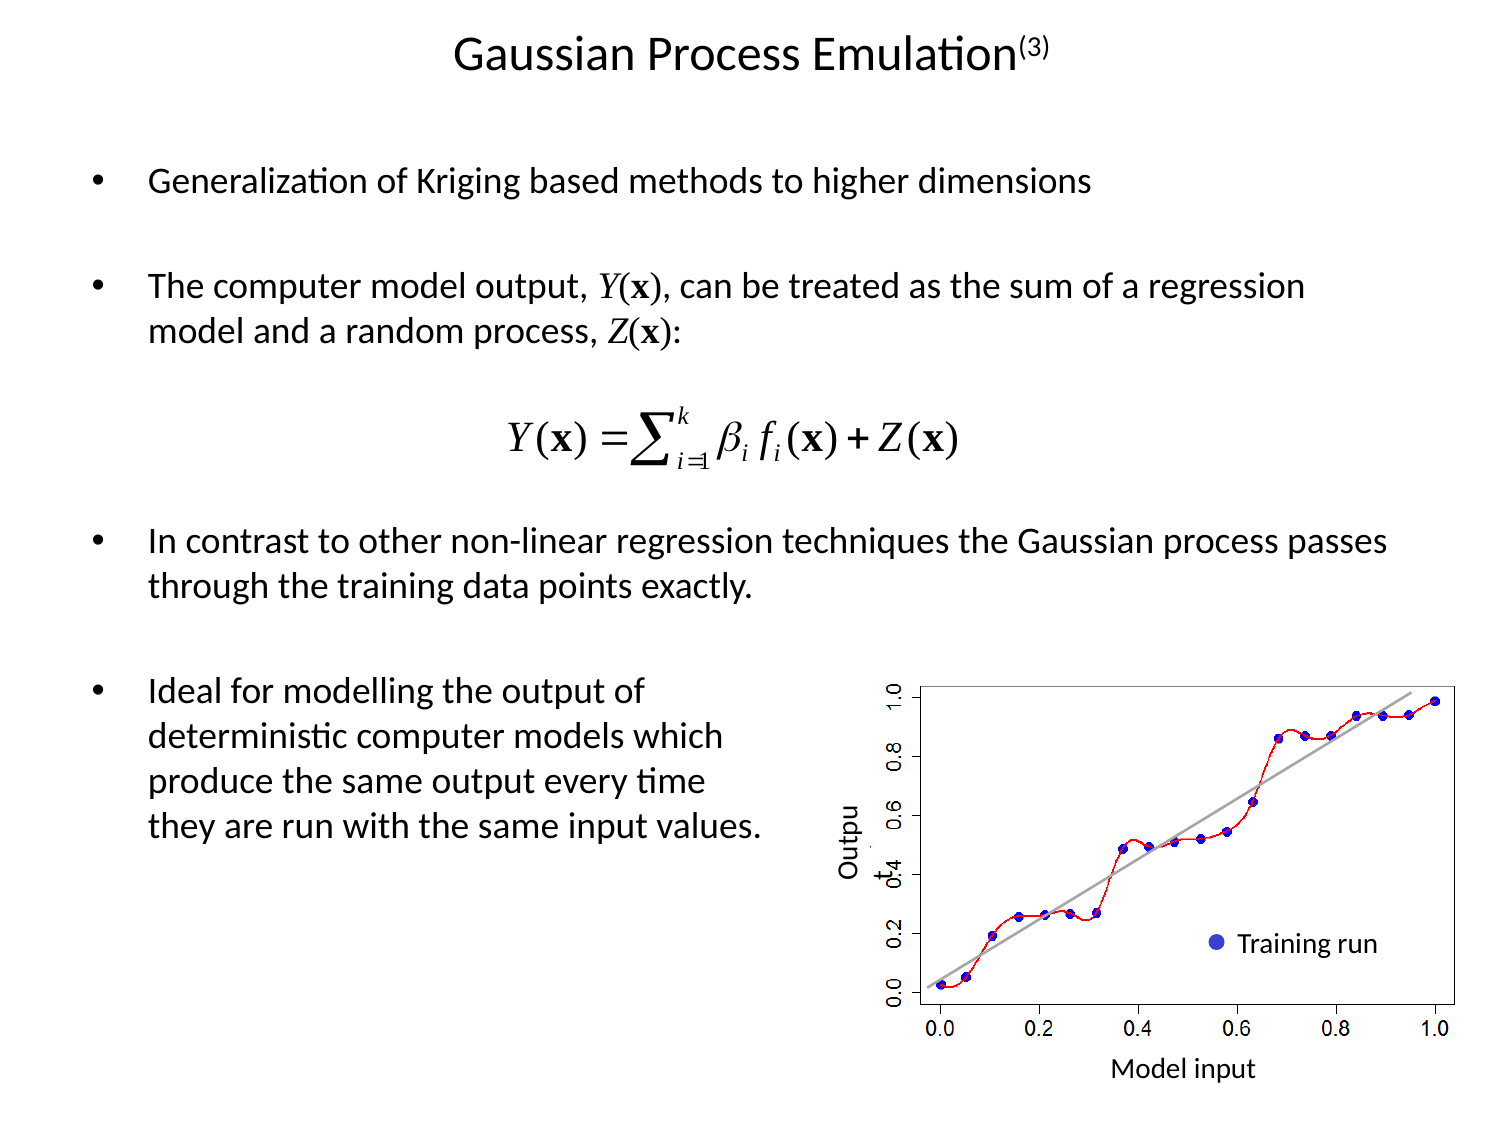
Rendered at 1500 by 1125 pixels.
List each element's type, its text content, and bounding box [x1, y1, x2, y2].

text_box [501, 396, 966, 480]
list Generalization of Kriging based methods to higher dimensions The computer model output, Y(x), can be treated as the sum of a regression model and a random process, Z(x): In contrast to other non-linear regression techniques the Gaussian process passes through the training data points exactly. Ideal for modelling the output of deterministic computer models which produce the same output every time they are run with the same input values. [76, 149, 1427, 901]
title Gaussian Process Emulation(3) [76, 0, 1427, 102]
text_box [820, 668, 1472, 1098]
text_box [926, 692, 1412, 988]
